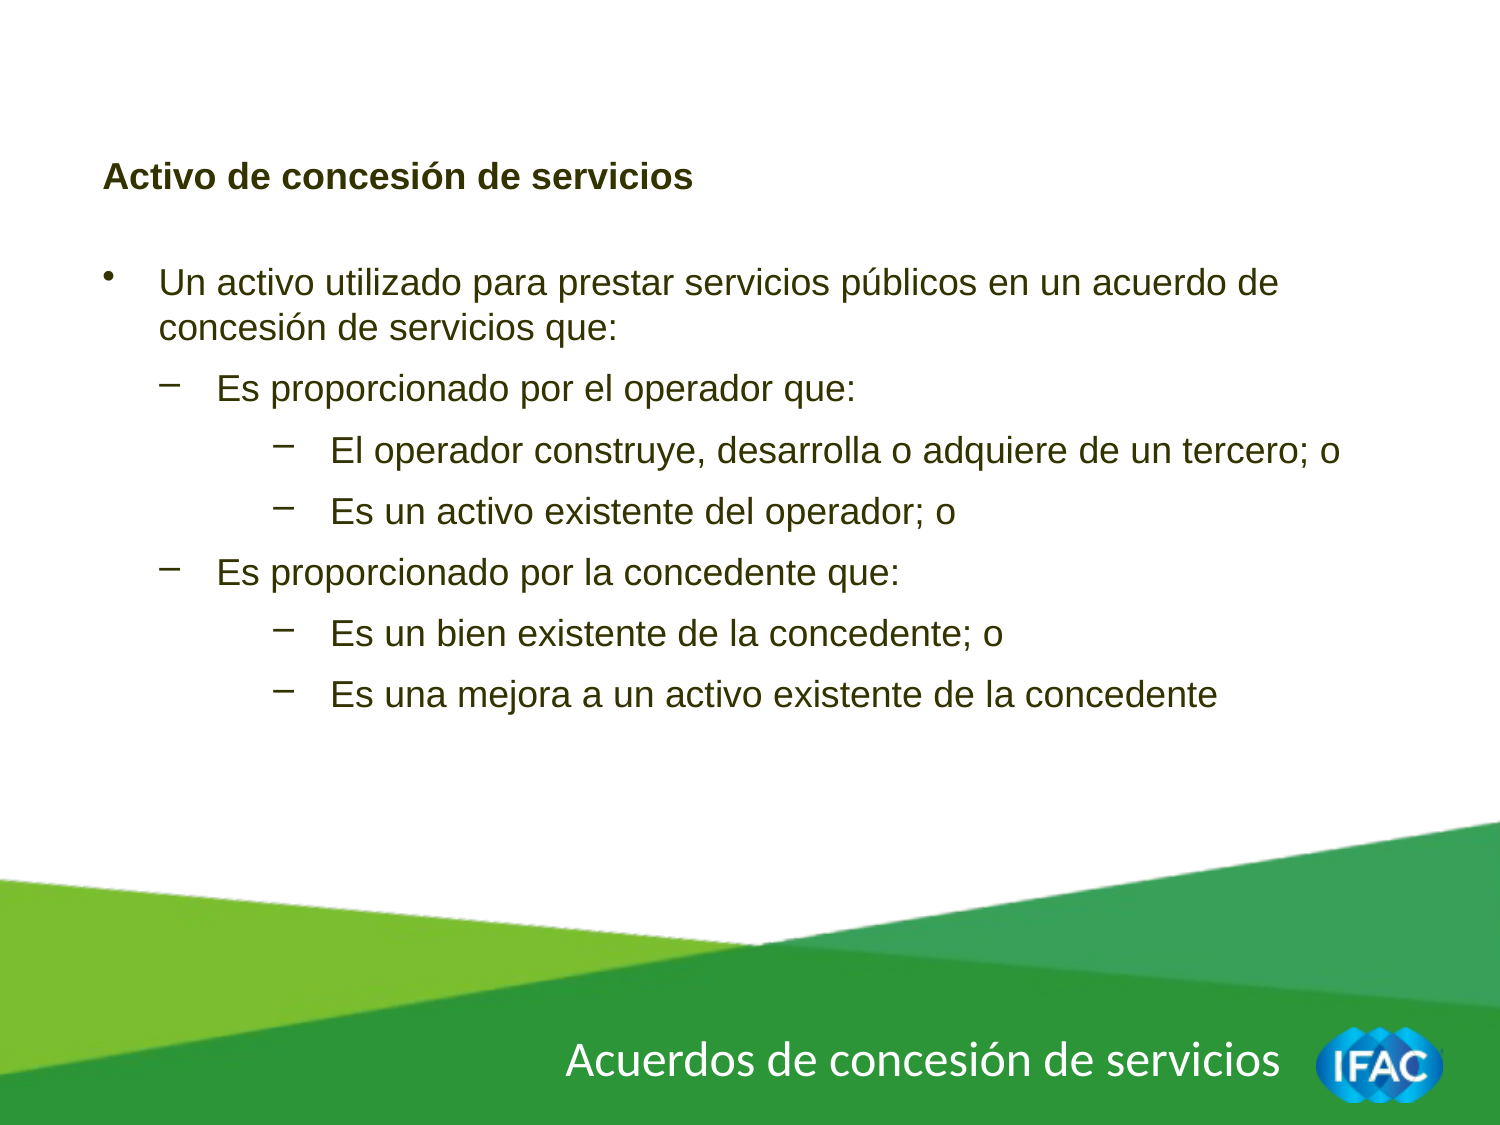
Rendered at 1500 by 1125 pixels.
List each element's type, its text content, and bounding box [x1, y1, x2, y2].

text_box Activo de concesión de servicios Un activo utilizado para prestar servicios públicos en un acuerdo de concesión de servicios que: Es proporcionado por el operador que: El operador construye, desarrolla o adquiere de un tercero; o Es un activo existente del operador; o Es proporcionado por la concedente que: Es un bien existente de la concedente; o Es una mejora a un activo existente de la concedente [87, 144, 1383, 768]
text_box Acuerdos de concesión de servicios [87, 1018, 1296, 1094]
picture [0, 738, 1500, 1125]
